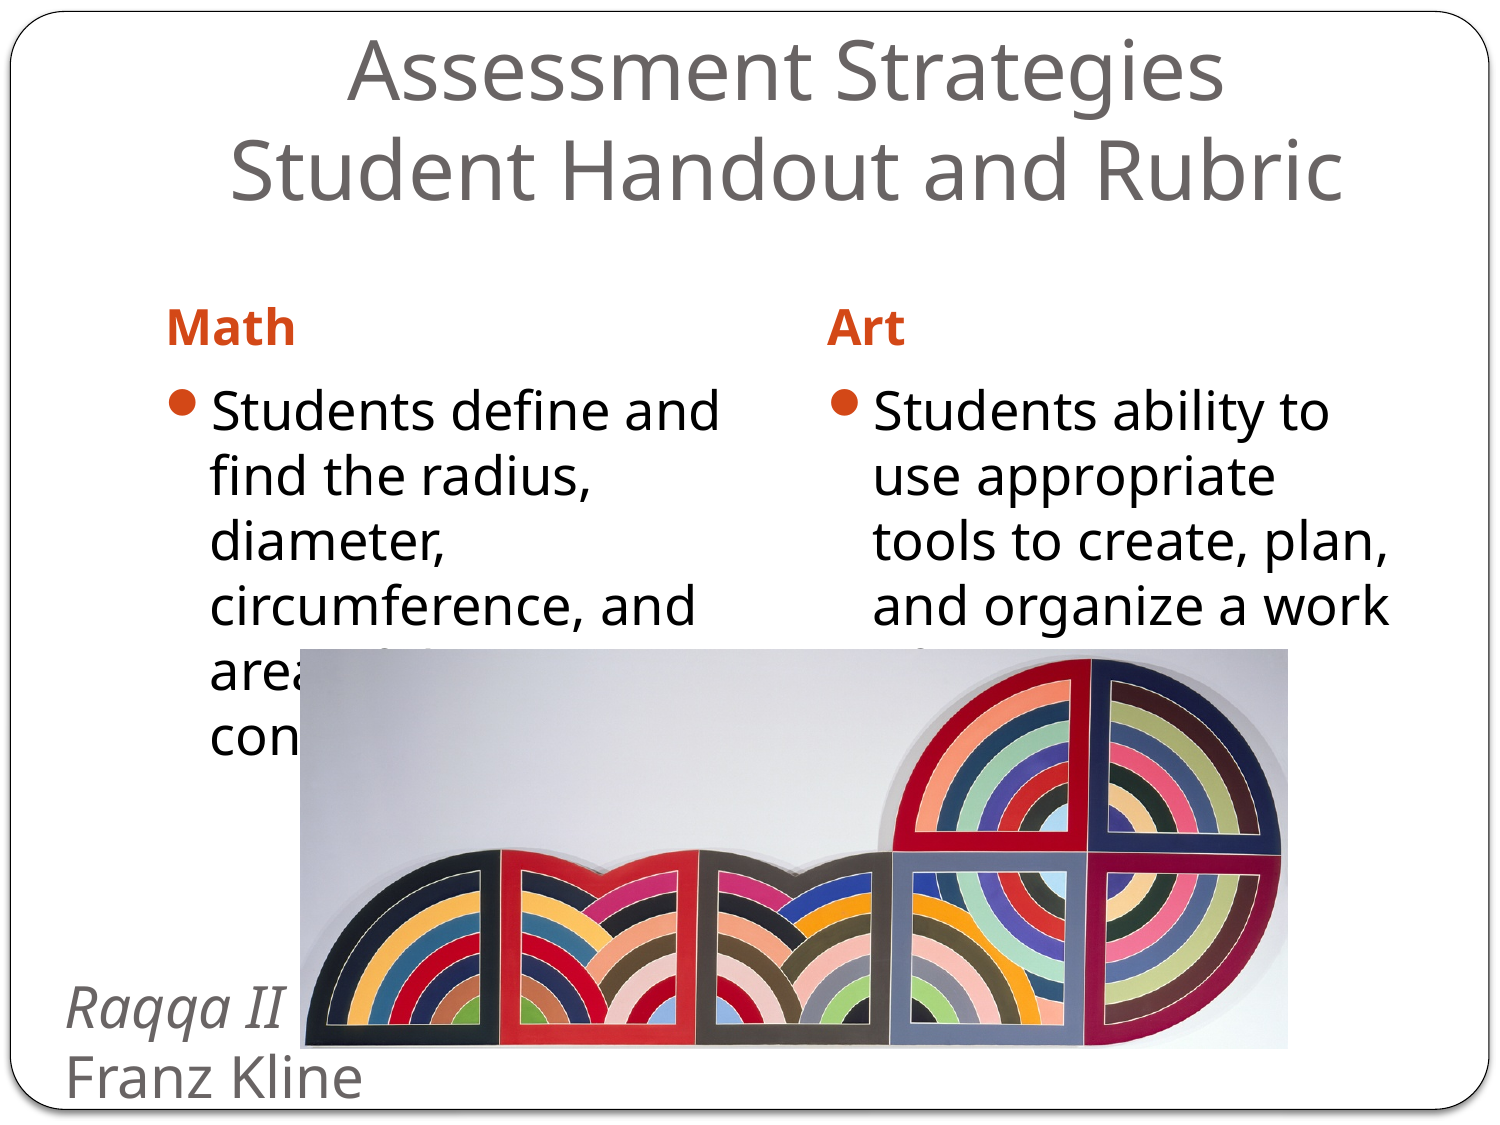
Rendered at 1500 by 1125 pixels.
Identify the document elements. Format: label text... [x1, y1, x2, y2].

list Art [811, 236, 1426, 364]
picture [299, 649, 1288, 1049]
title Assessment Strategies Student Handout and Rubric [149, 44, 1426, 233]
list Students define and find the radius, diameter, circumference, and area of the concentric circles [149, 368, 763, 987]
list Math [149, 236, 763, 364]
text_box Raqqa II Franz Kline [50, 987, 525, 1125]
list Students ability to use appropriate tools to create, plan, and organize a work of art [812, 368, 1426, 1007]
